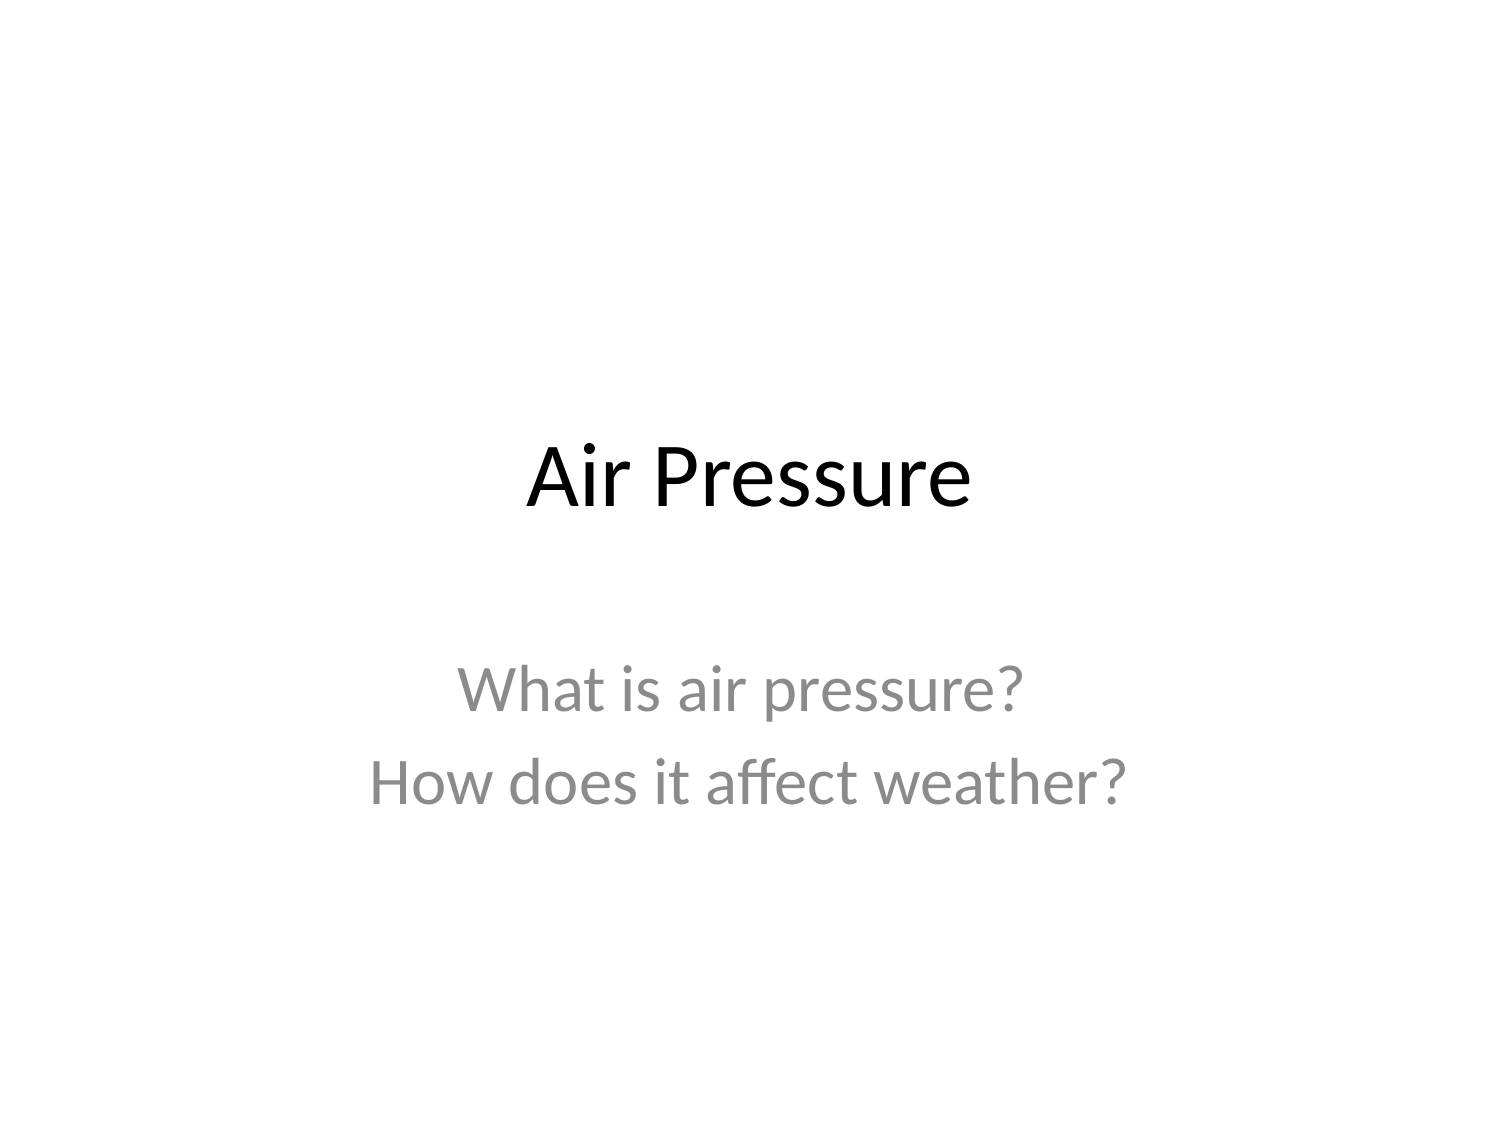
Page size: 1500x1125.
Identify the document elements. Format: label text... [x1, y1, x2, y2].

title Air Pressure [112, 349, 1388, 591]
subtitle What is air pressure? How does it affect weather? [225, 637, 1275, 925]
